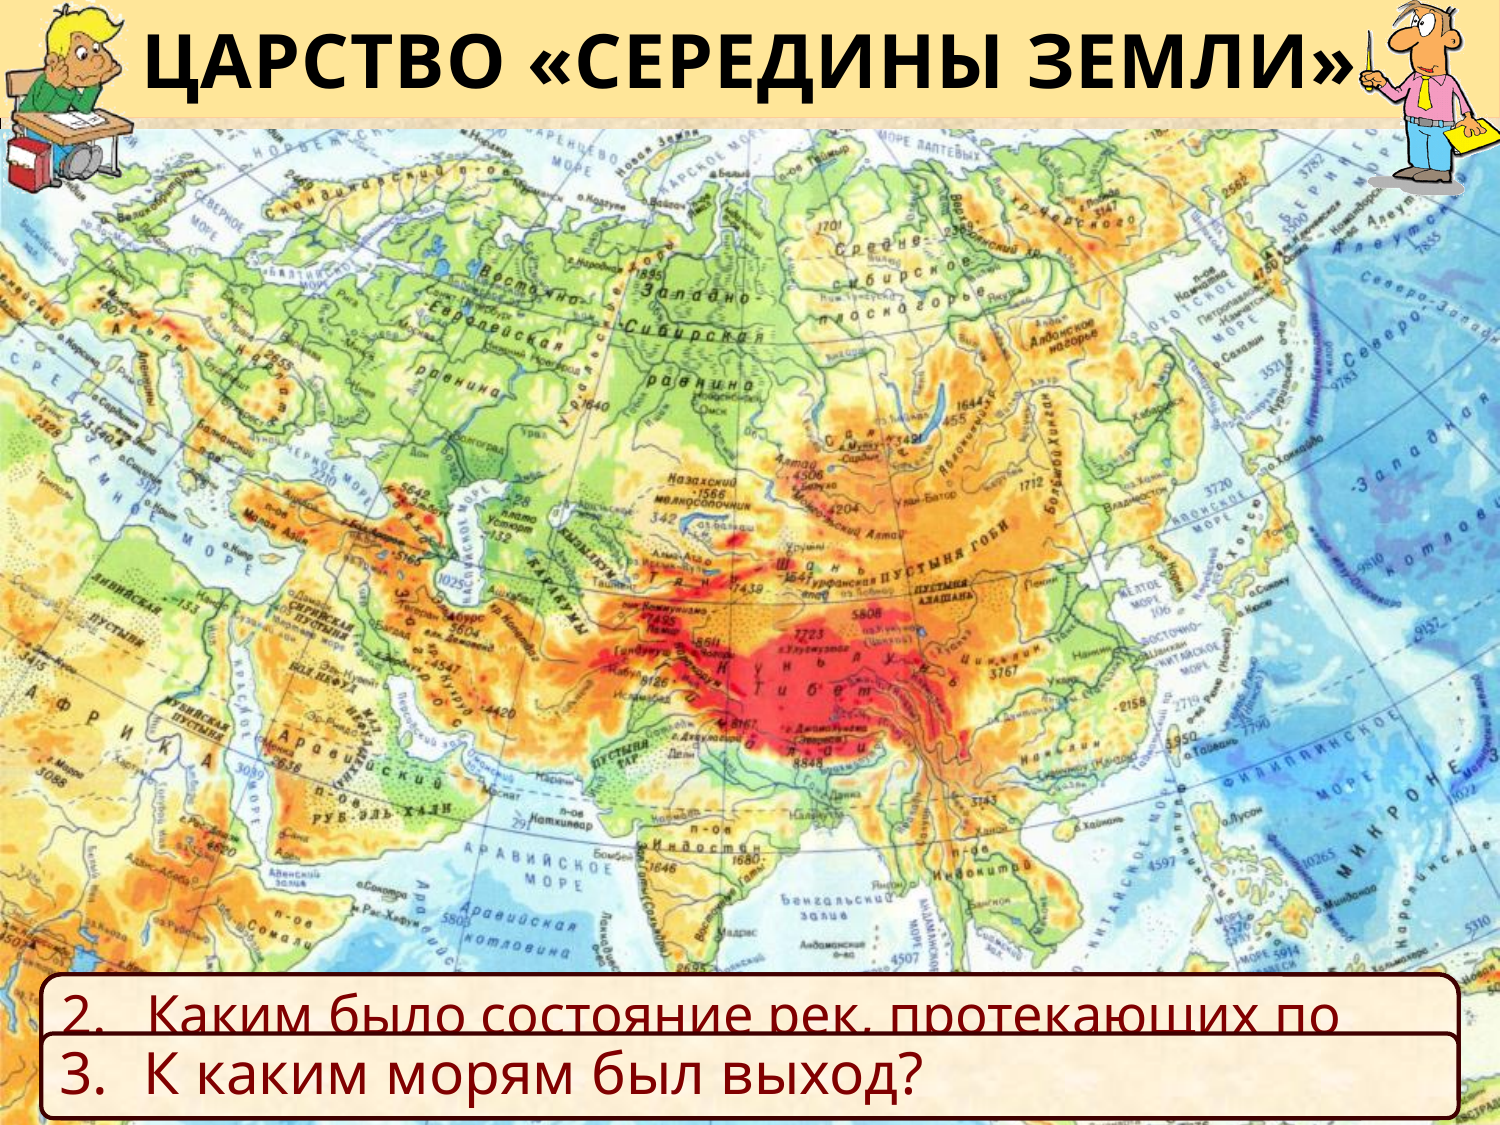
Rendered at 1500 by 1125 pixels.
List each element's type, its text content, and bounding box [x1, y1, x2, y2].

picture [0, 118, 1500, 1125]
title ЦАРСТВО «СЕРЕДИНЫ ЗЕМЛИ» [167, 0, 1346, 119]
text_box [2, 0, 163, 197]
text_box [1351, 0, 1500, 197]
